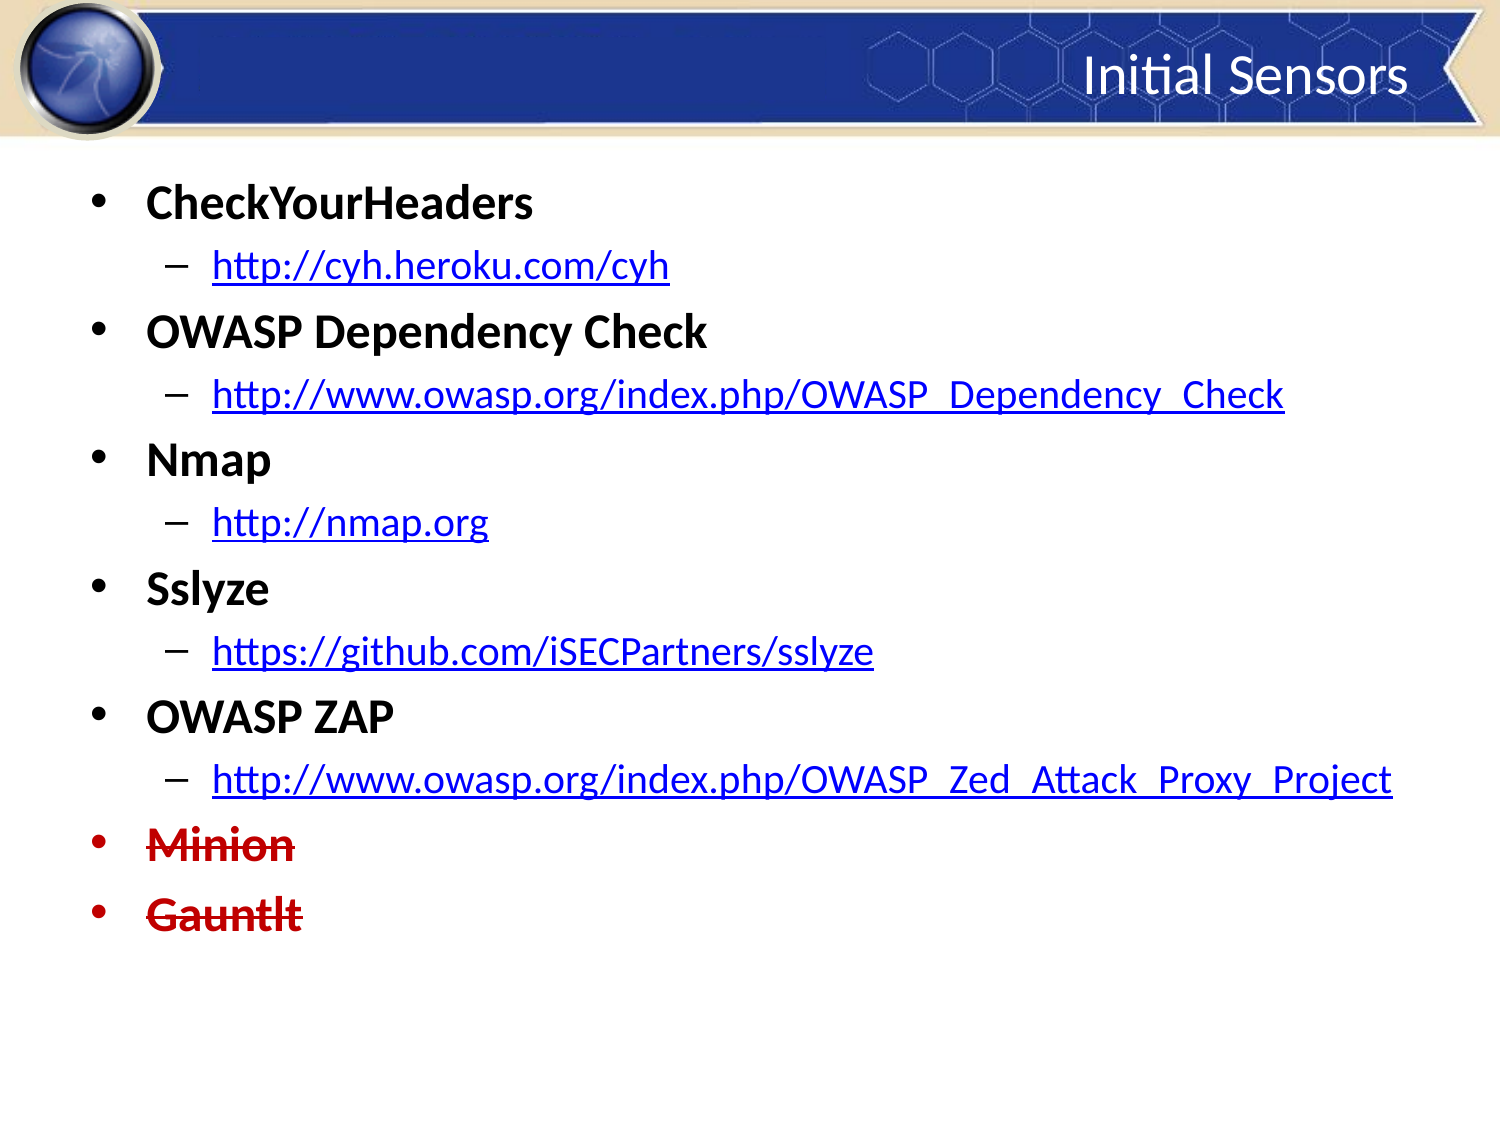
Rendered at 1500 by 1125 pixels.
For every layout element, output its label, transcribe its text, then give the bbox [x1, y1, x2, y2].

picture [0, 0, 1500, 1125]
picture [21, 4, 119, 134]
list CheckYourHeaders http://cyh.heroku.com/cyh OWASP Dependency Check http://www.owasp.org/index.php/OWASP_Dependency_Check Nmap http://nmap.org Sslyze https://github.com/iSECPartners/sslyze OWASP ZAP http://www.owasp.org/index.php/OWASP_Zed_Attack_Proxy_Project Minion Gauntlt [75, 162, 1425, 1000]
title Initial Sensors [87, 12, 1425, 130]
